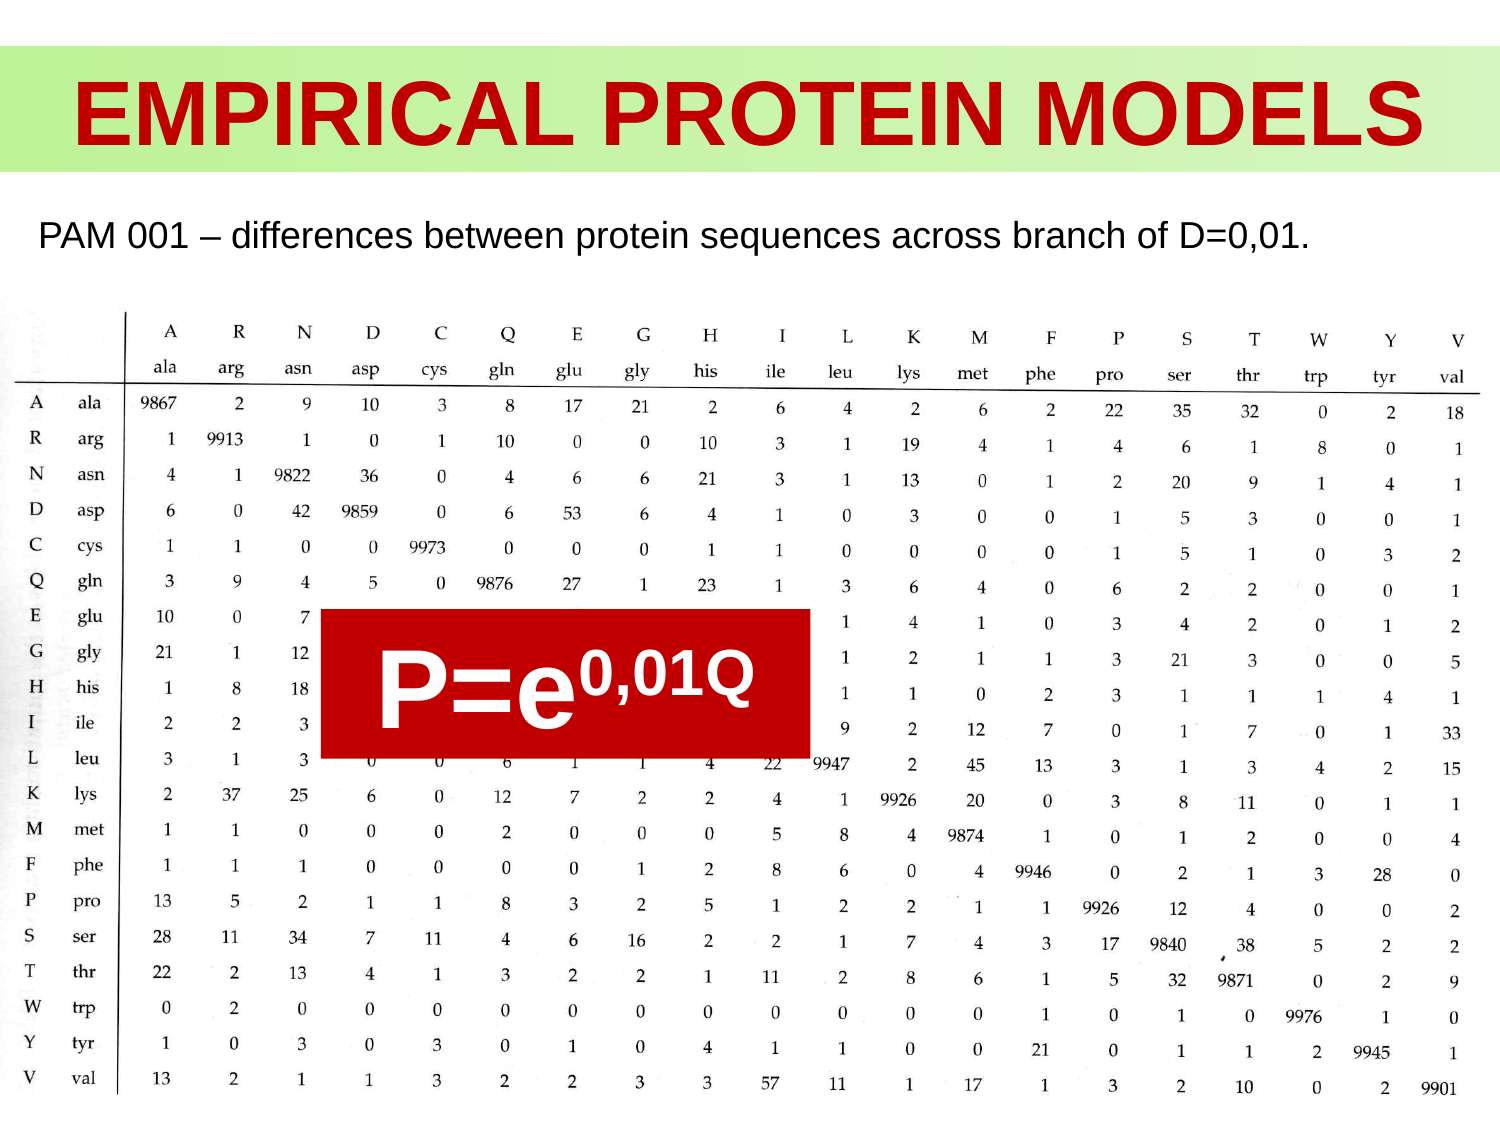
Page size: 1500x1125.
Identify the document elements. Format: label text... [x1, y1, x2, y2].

text_box PAM 001 – differences between protein sequences across branch of D=0,01. [23, 203, 1465, 264]
text_box EMPIRICAL PROTEIN MODELS [0, 46, 1500, 172]
picture [0, 297, 1496, 1102]
